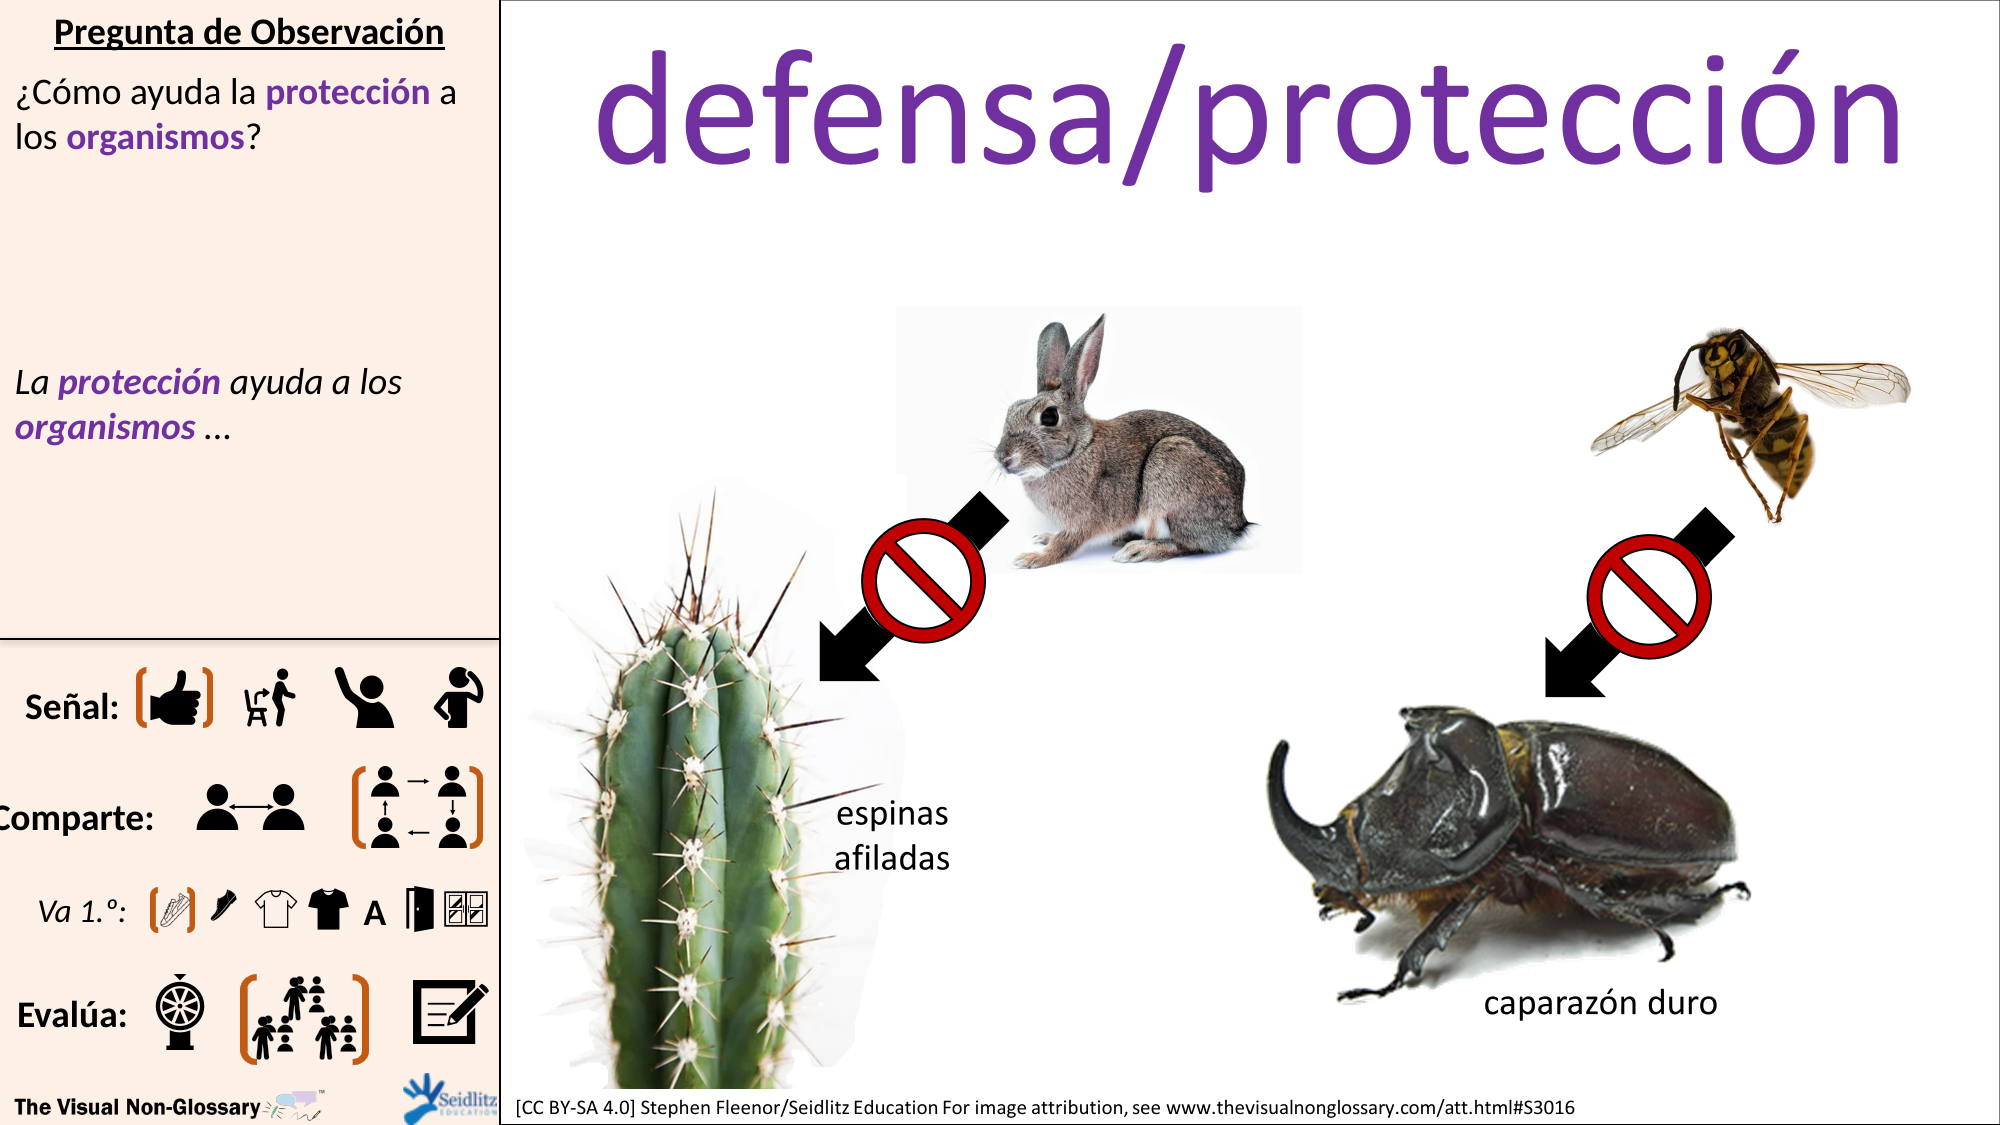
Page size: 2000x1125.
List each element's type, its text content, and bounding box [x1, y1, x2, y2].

picture [352, 766, 484, 850]
text_box Va 1.º: [22, 881, 143, 937]
text_box Señal: [10, 674, 135, 735]
picture [403, 1073, 497, 1125]
picture [334, 667, 395, 728]
text_box Evalúa: [2, 982, 137, 1043]
picture [142, 974, 218, 1051]
picture [239, 974, 370, 1066]
picture [397, 886, 490, 932]
picture [499, 0, 2000, 1125]
picture [413, 974, 490, 1051]
picture [136, 667, 214, 728]
picture [0, 1084, 328, 1125]
picture [194, 784, 307, 830]
picture [428, 667, 490, 728]
text_box A [348, 880, 402, 941]
picture [253, 886, 299, 932]
text_box Pregunta de Observación [39, 0, 460, 59]
picture [305, 886, 352, 932]
picture [202, 886, 241, 925]
text_box ¿Cómo ayuda la protección a los organismos? [0, 59, 494, 165]
text_box La protección ayuda a los organismos ... [0, 349, 494, 455]
picture [149, 886, 196, 934]
picture [239, 667, 301, 728]
text_box Comparte: [0, 785, 170, 846]
